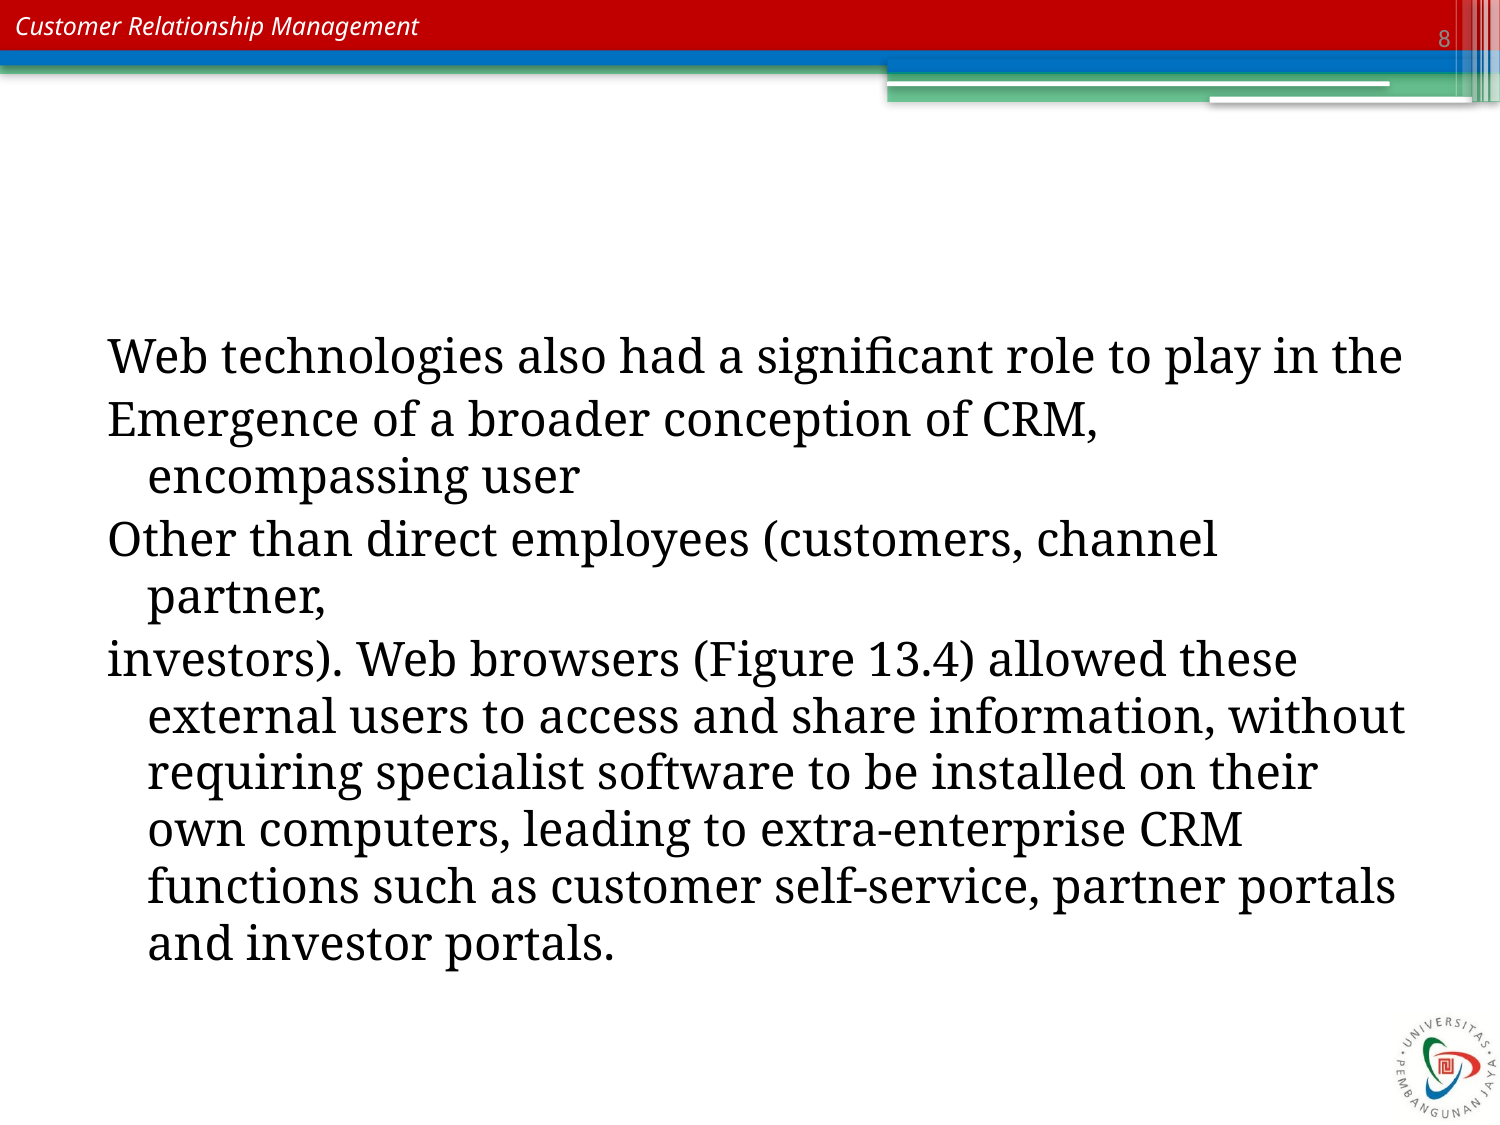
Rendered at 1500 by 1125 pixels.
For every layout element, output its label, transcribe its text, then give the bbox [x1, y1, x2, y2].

list Web technologies also had a significant role to play in the Emergence of a broader conception of CRM, encompassing user Other than direct employees (customers, channel partner, investors). Web browsers (Figure 13.4) allowed these external users to access and share information, without requiring specialist software to be installed on their own computers, leading to extra-enterprise CRM functions such as customer self-service, partner portals and investor portals. [75, 318, 1425, 1029]
slide_number 8 [1340, 0, 1466, 61]
picture [1389, 1011, 1500, 1125]
